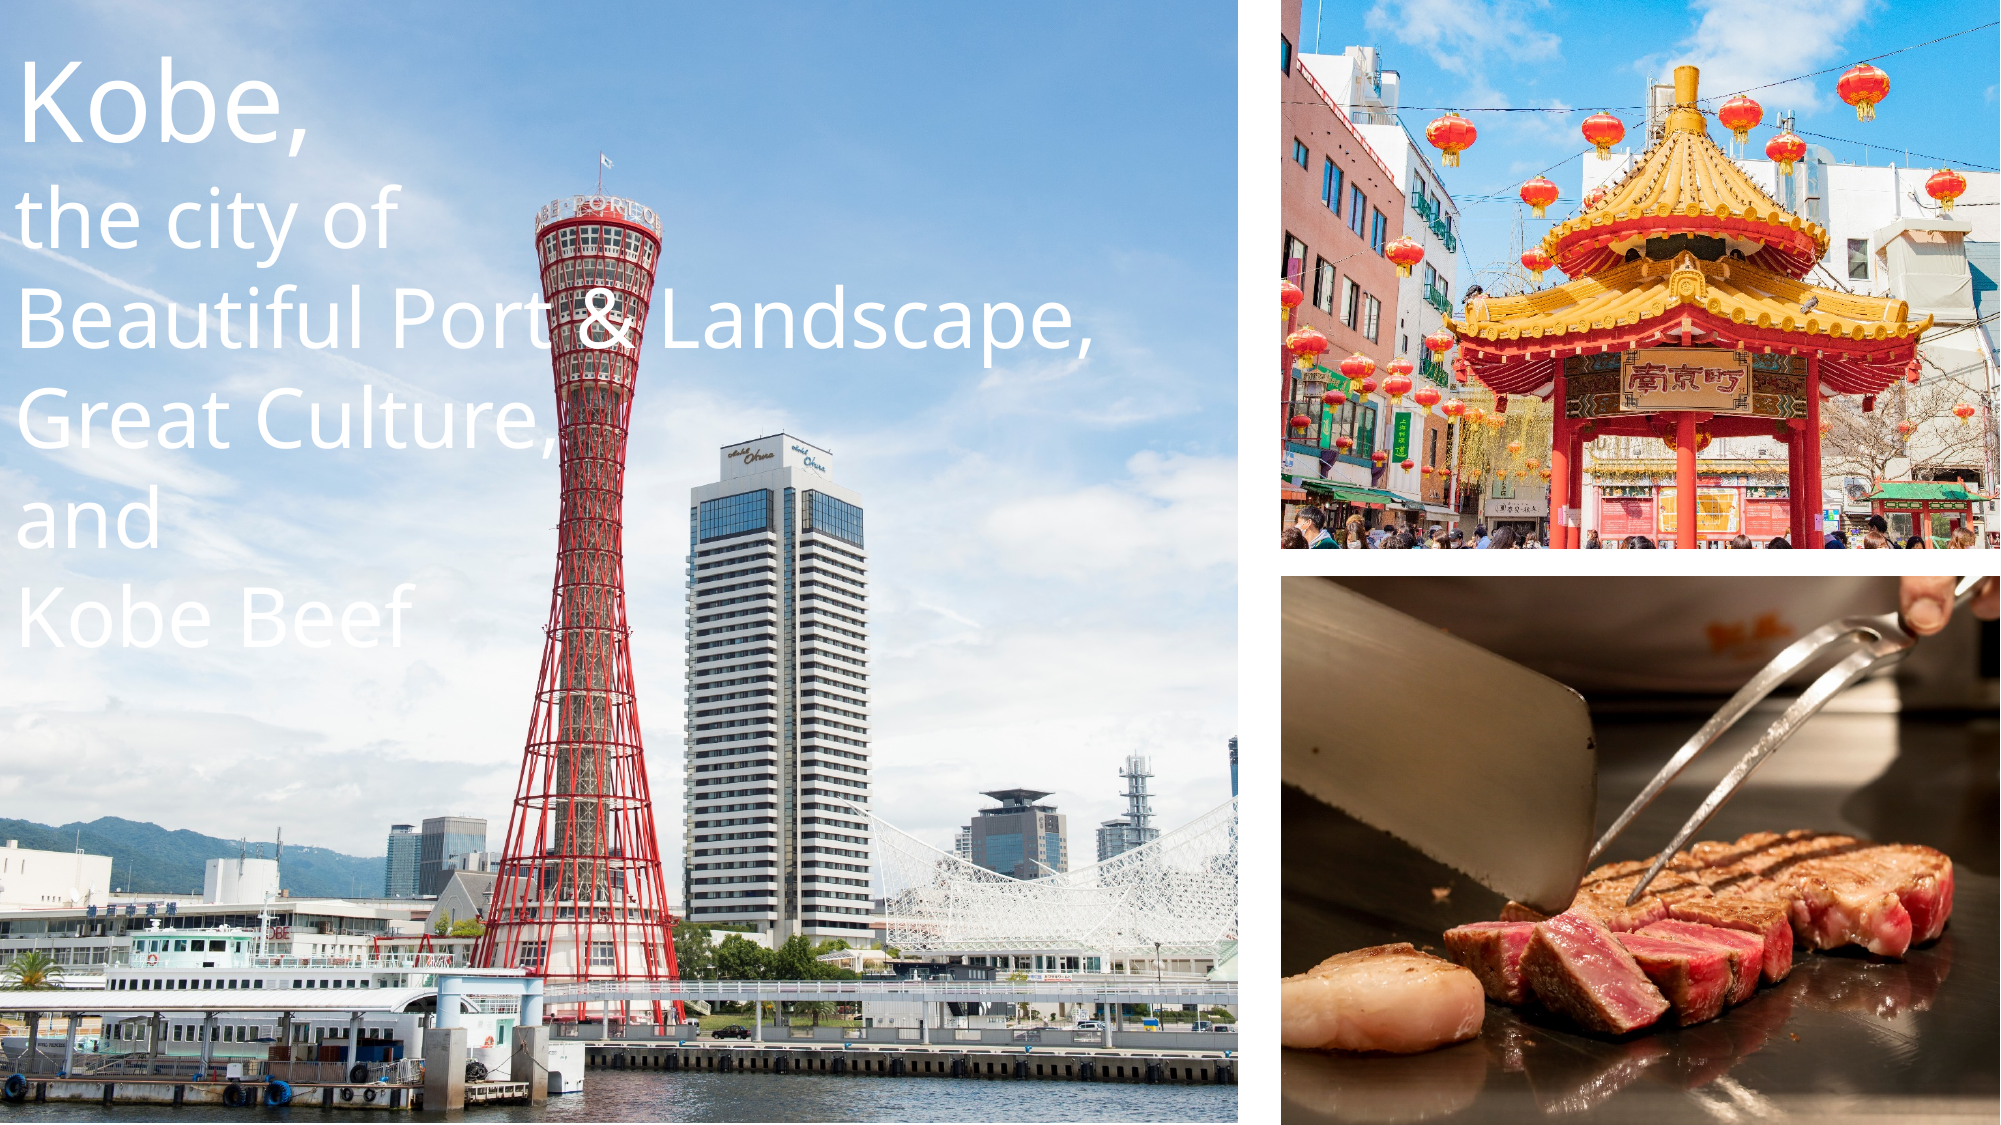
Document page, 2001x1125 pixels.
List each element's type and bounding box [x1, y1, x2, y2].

text_box [0, 0, 2000, 1125]
picture [1280, 0, 2000, 549]
picture [1280, 576, 2000, 1125]
picture [0, 0, 1238, 1123]
